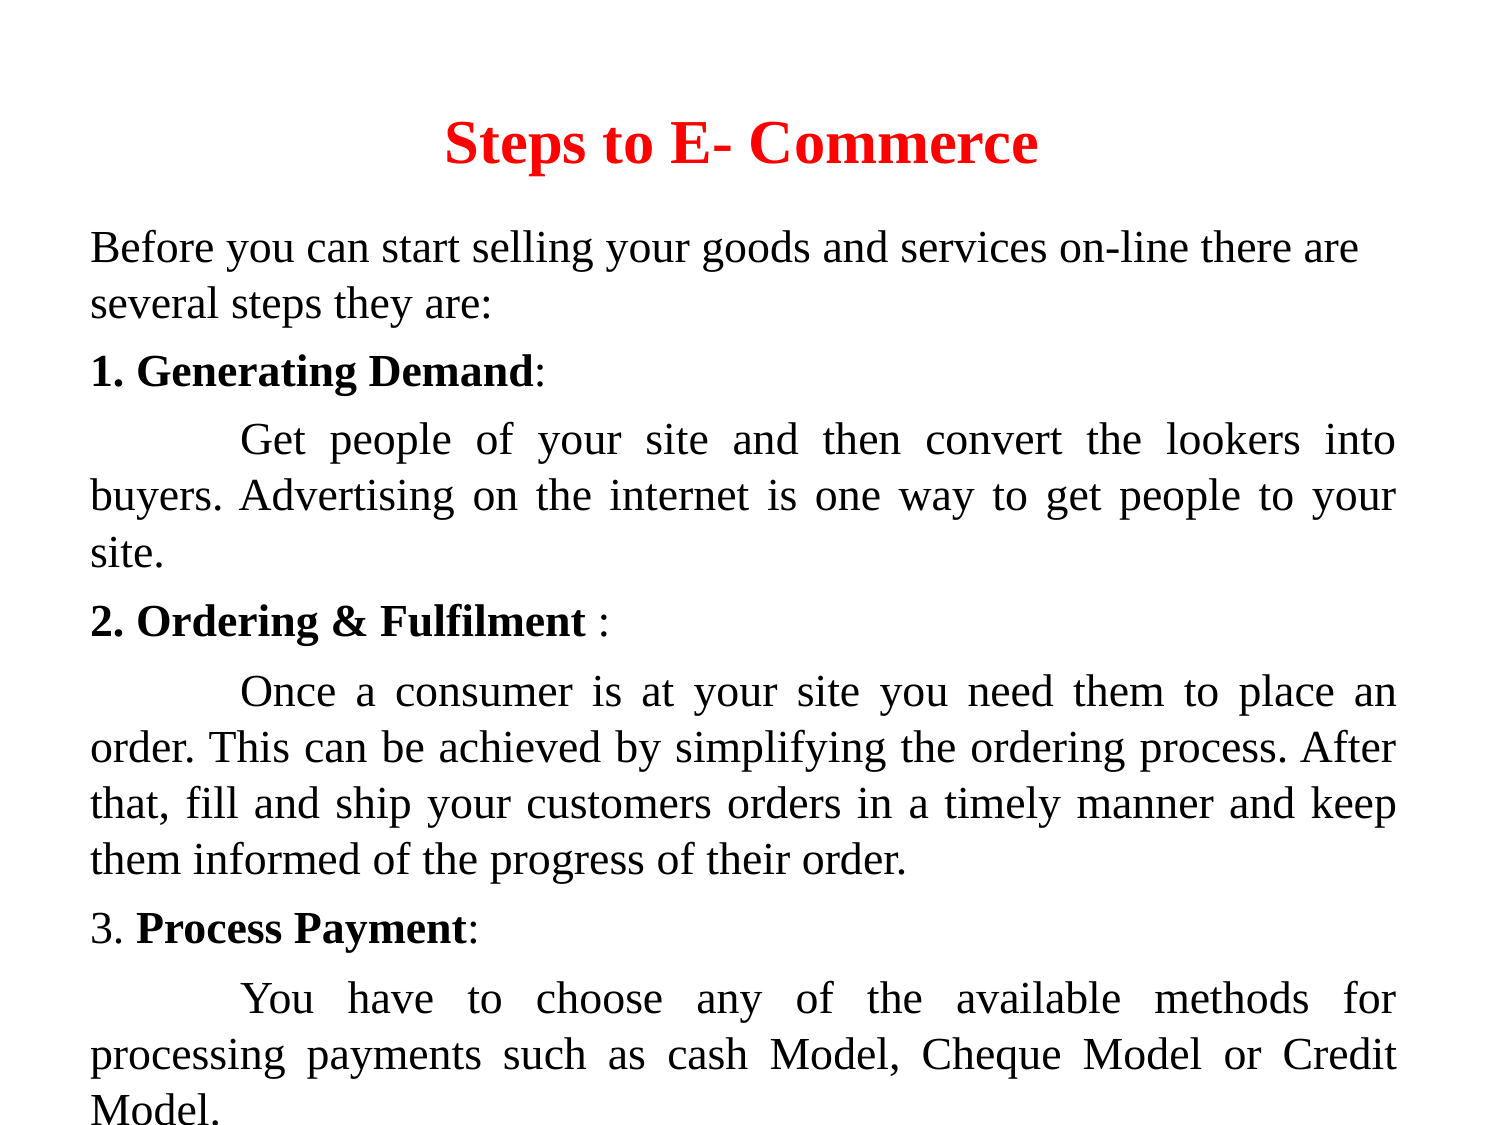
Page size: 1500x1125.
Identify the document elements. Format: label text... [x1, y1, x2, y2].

list Before you can start selling your goods and services on-line there are several steps they are: 1. Generating Demand: Get people of your site and then convert the lookers into buyers. Advertising on the internet is one way to get people to your site. 2. Ordering & Fulfilment : Once a consumer is at your site you need them to place an order. This can be achieved by simplifying the ordering process. After that, fill and ship your customers orders in a timely manner and keep them informed of the progress of their order. 3. Process Payment: You have to choose any of the available methods for processing payments such as cash Model, Cheque Model or Credit Model. [75, 208, 1425, 1005]
title Steps to E- Commerce [75, 45, 1425, 208]
